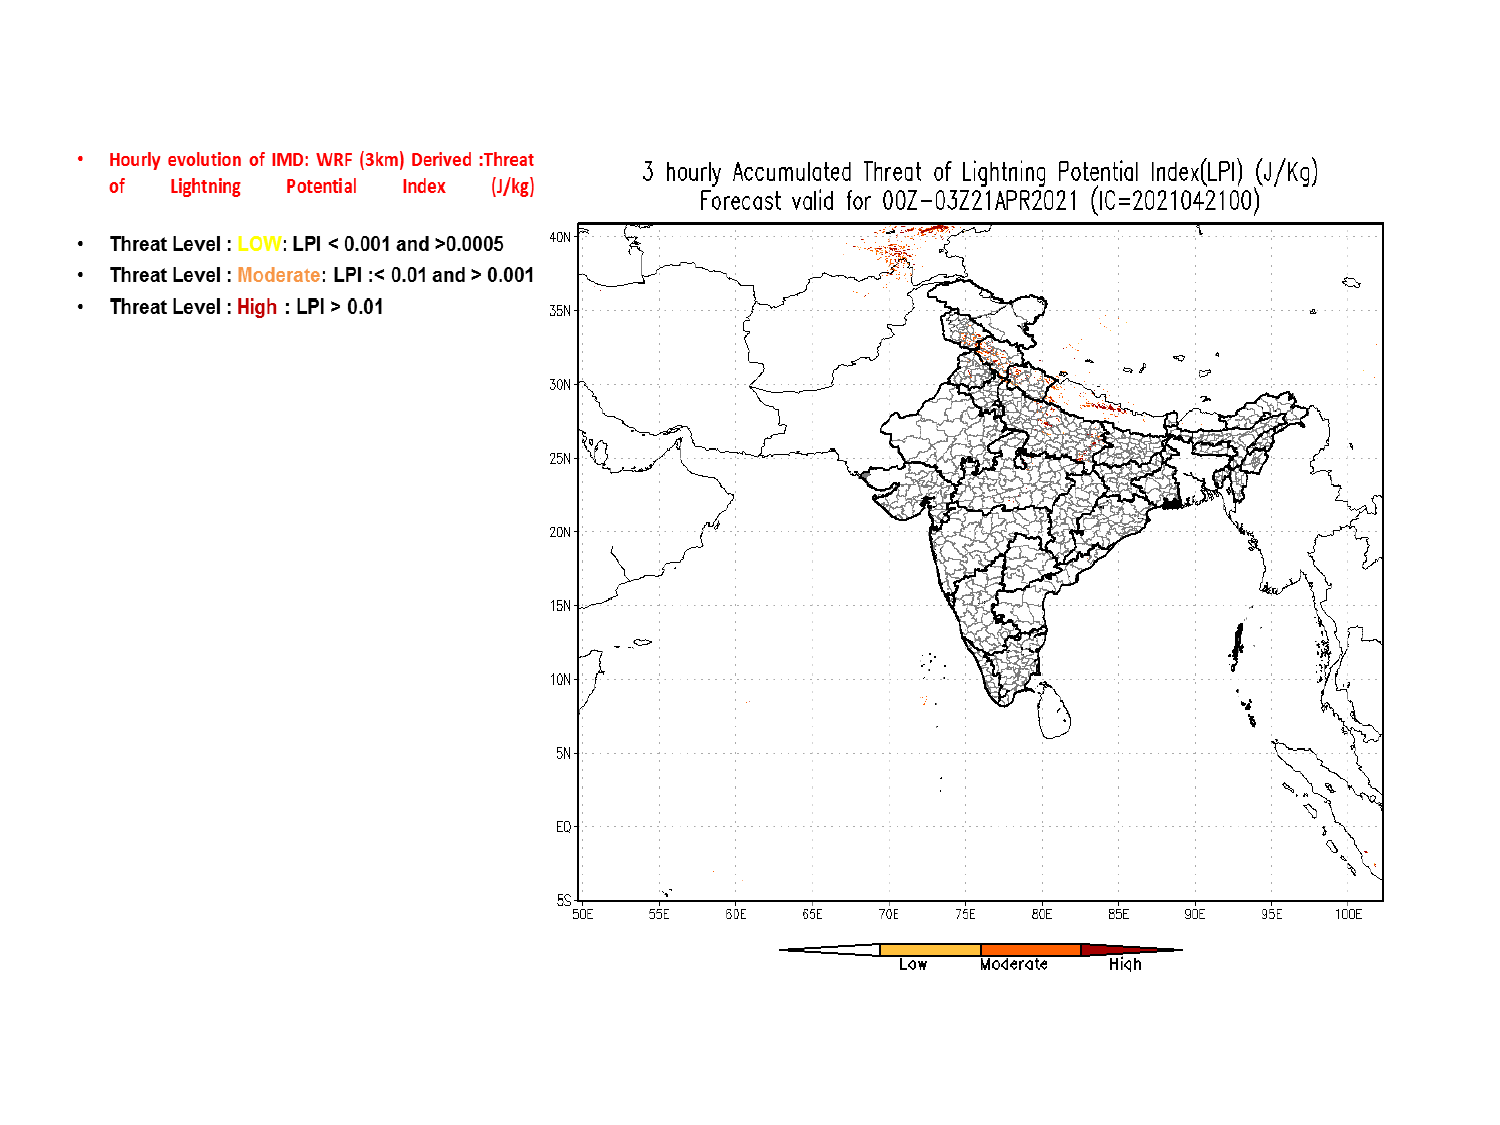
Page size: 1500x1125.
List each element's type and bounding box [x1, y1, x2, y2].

picture [74, 149, 1426, 976]
